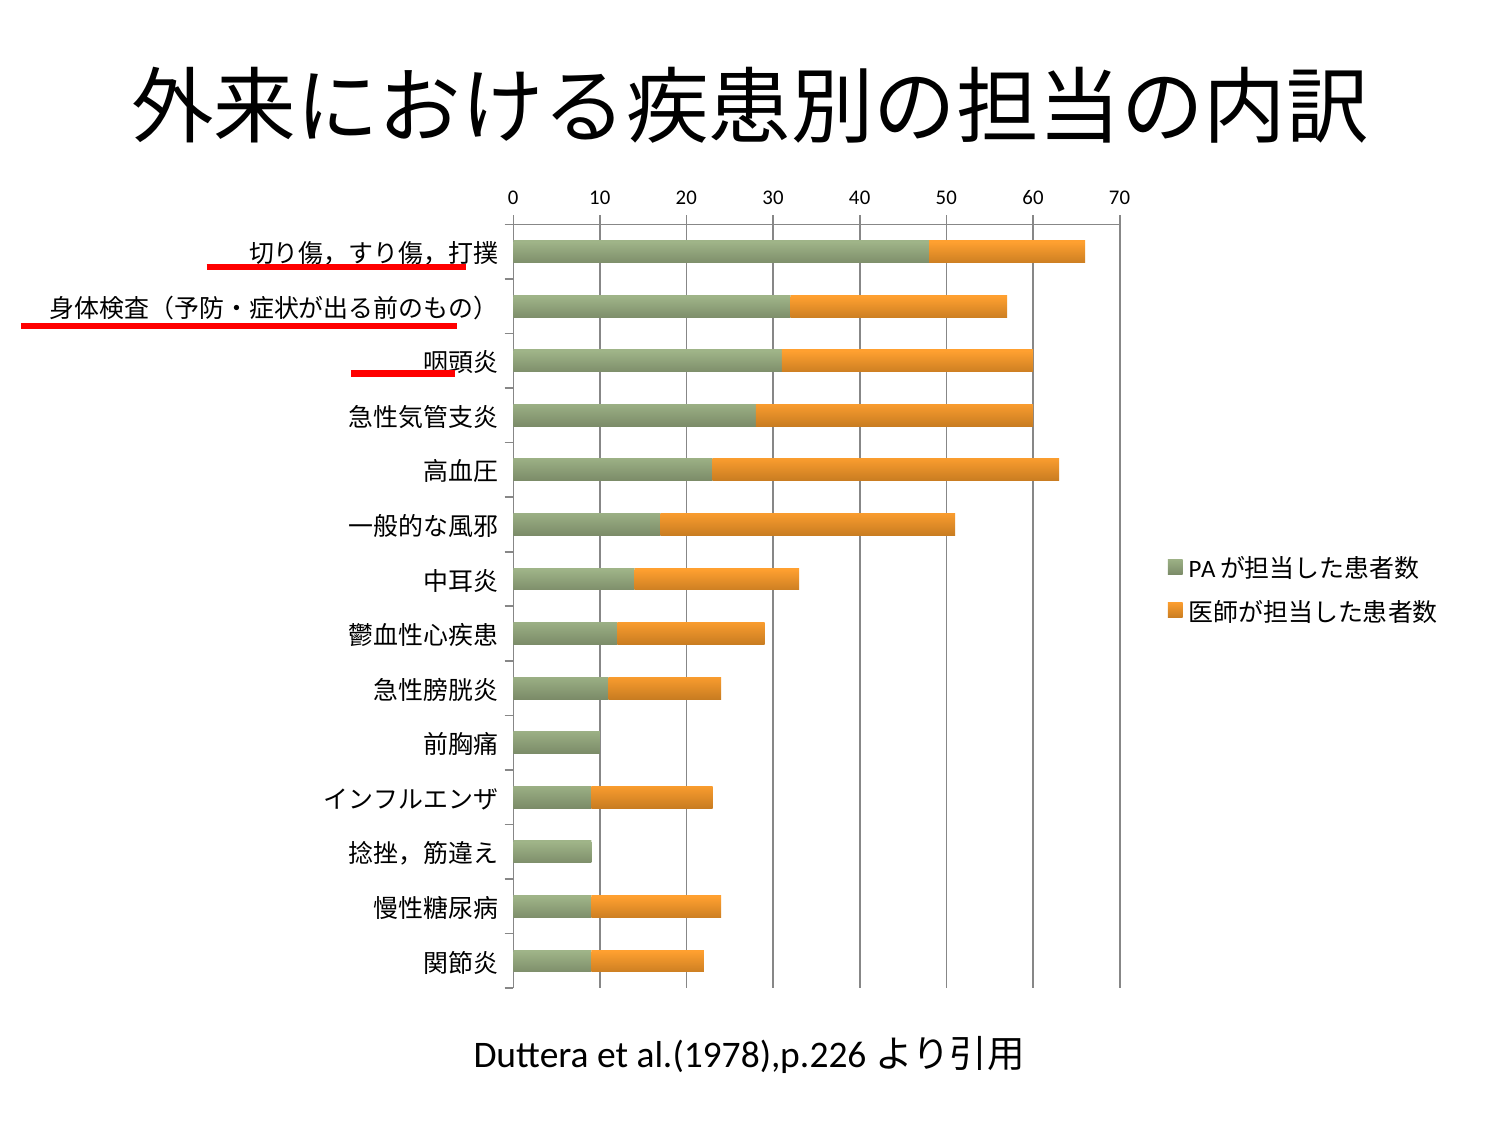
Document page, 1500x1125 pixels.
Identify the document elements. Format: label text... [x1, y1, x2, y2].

text_box Duttera et al.(1978),p.226より引用 [458, 1023, 1040, 1083]
chart [17, 172, 1459, 1006]
title 外来における疾患別の担当の内訳 [75, 45, 1425, 161]
